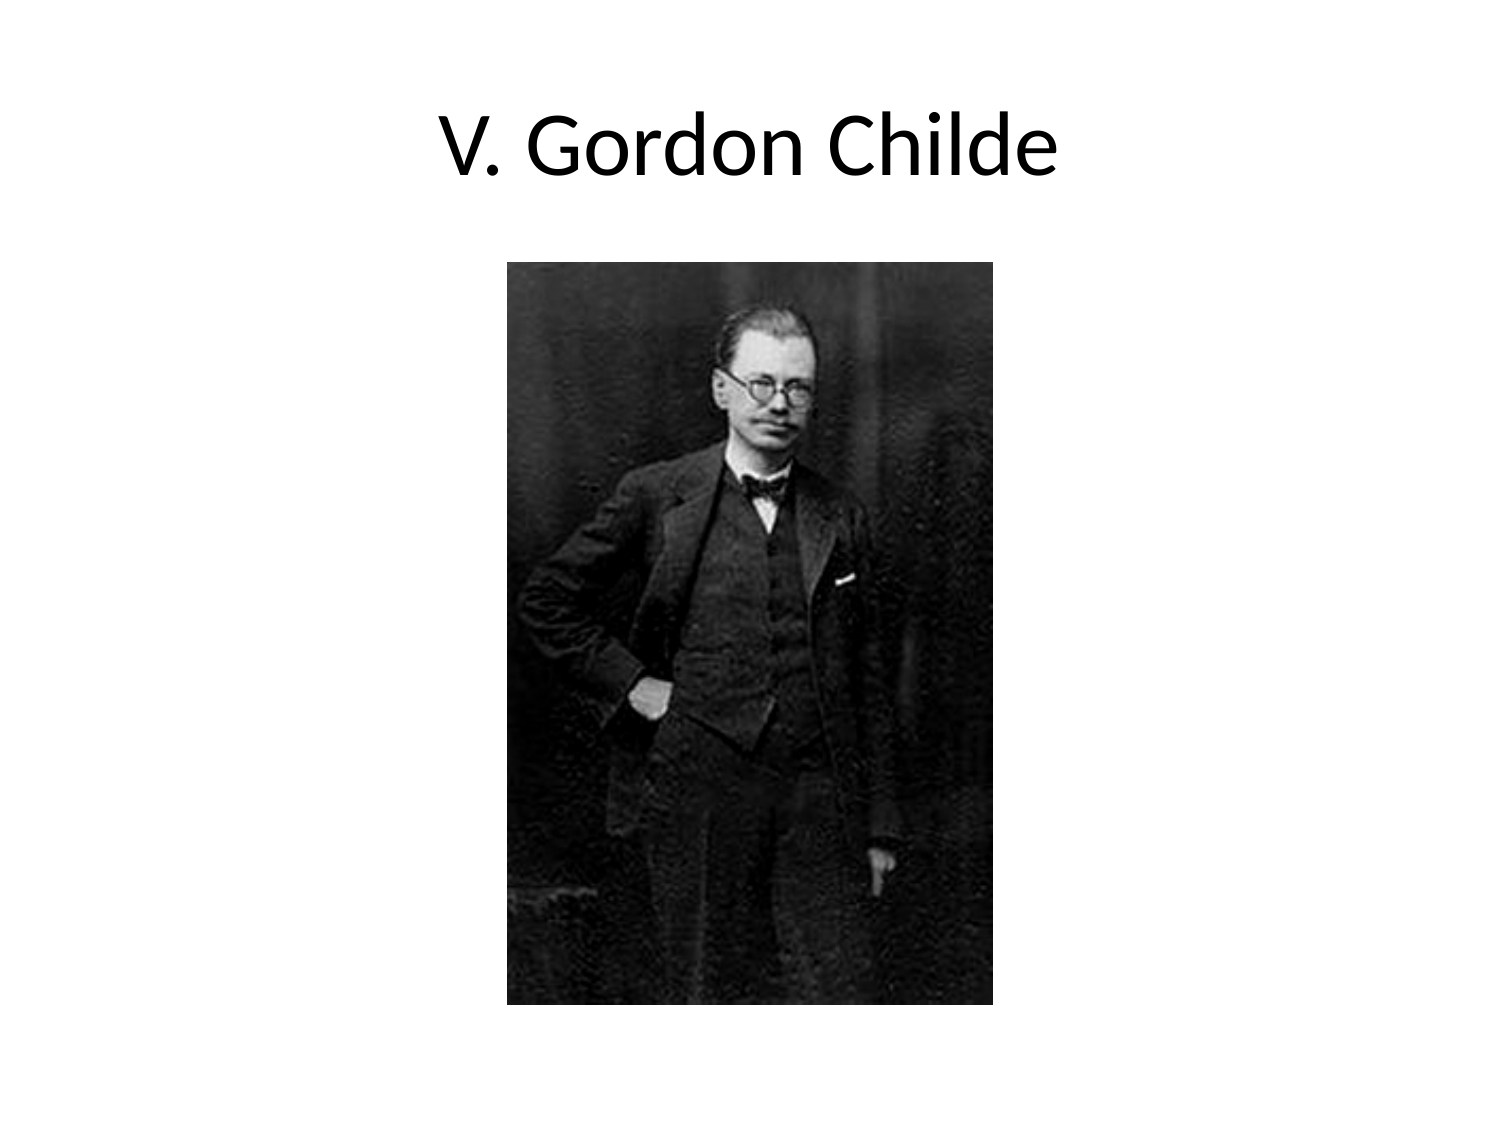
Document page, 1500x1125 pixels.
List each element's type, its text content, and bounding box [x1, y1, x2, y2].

title V. Gordon Childe [75, 45, 1425, 233]
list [74, 262, 1426, 1006]
